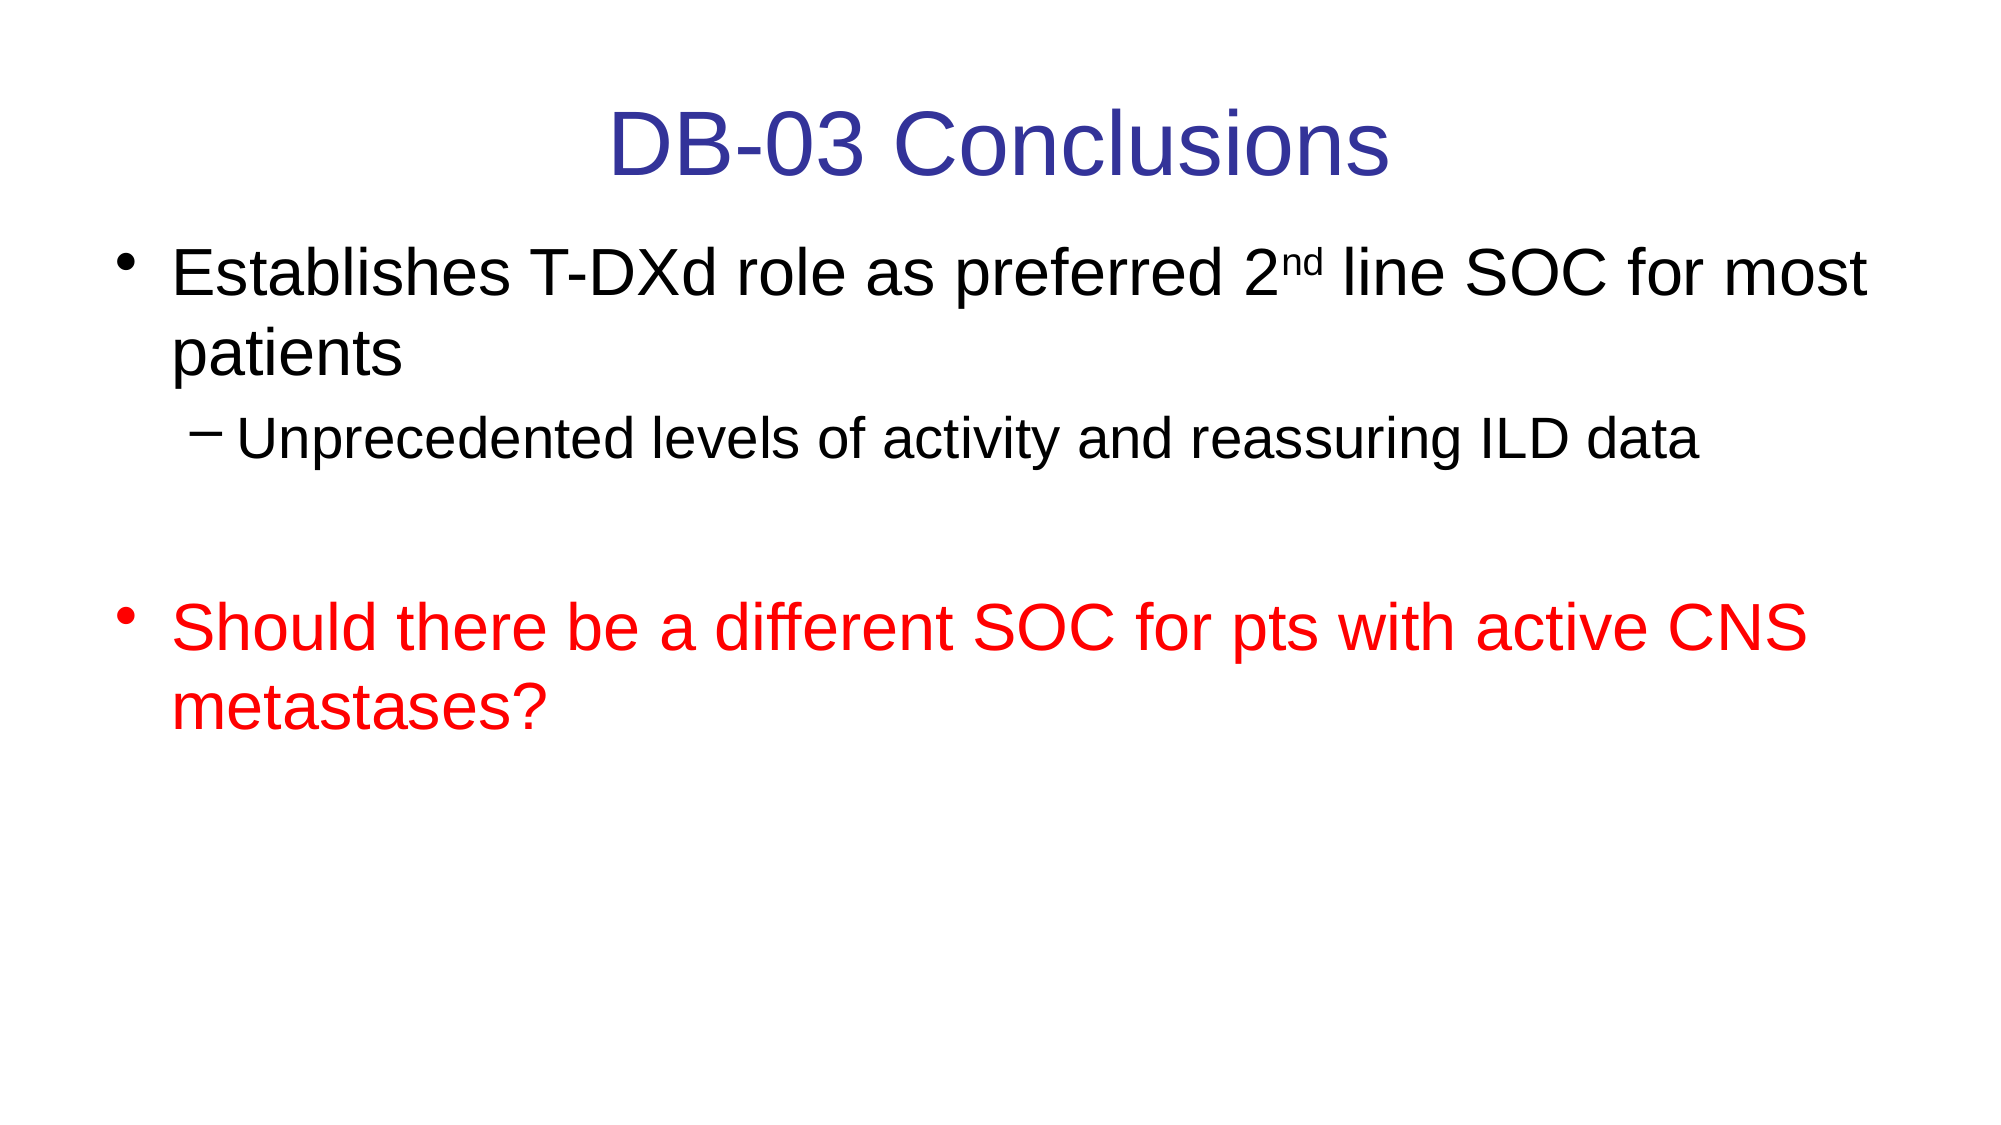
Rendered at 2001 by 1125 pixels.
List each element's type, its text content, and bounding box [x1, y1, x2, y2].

list Establishes T-DXd role as preferred 2nd line SOC for most patients Unprecedented levels of activity and reassuring ILD data Should there be a different SOC for pts with active CNS metastases? [99, 127, 1901, 871]
title DB-03 Conclusions [99, 44, 1901, 127]
